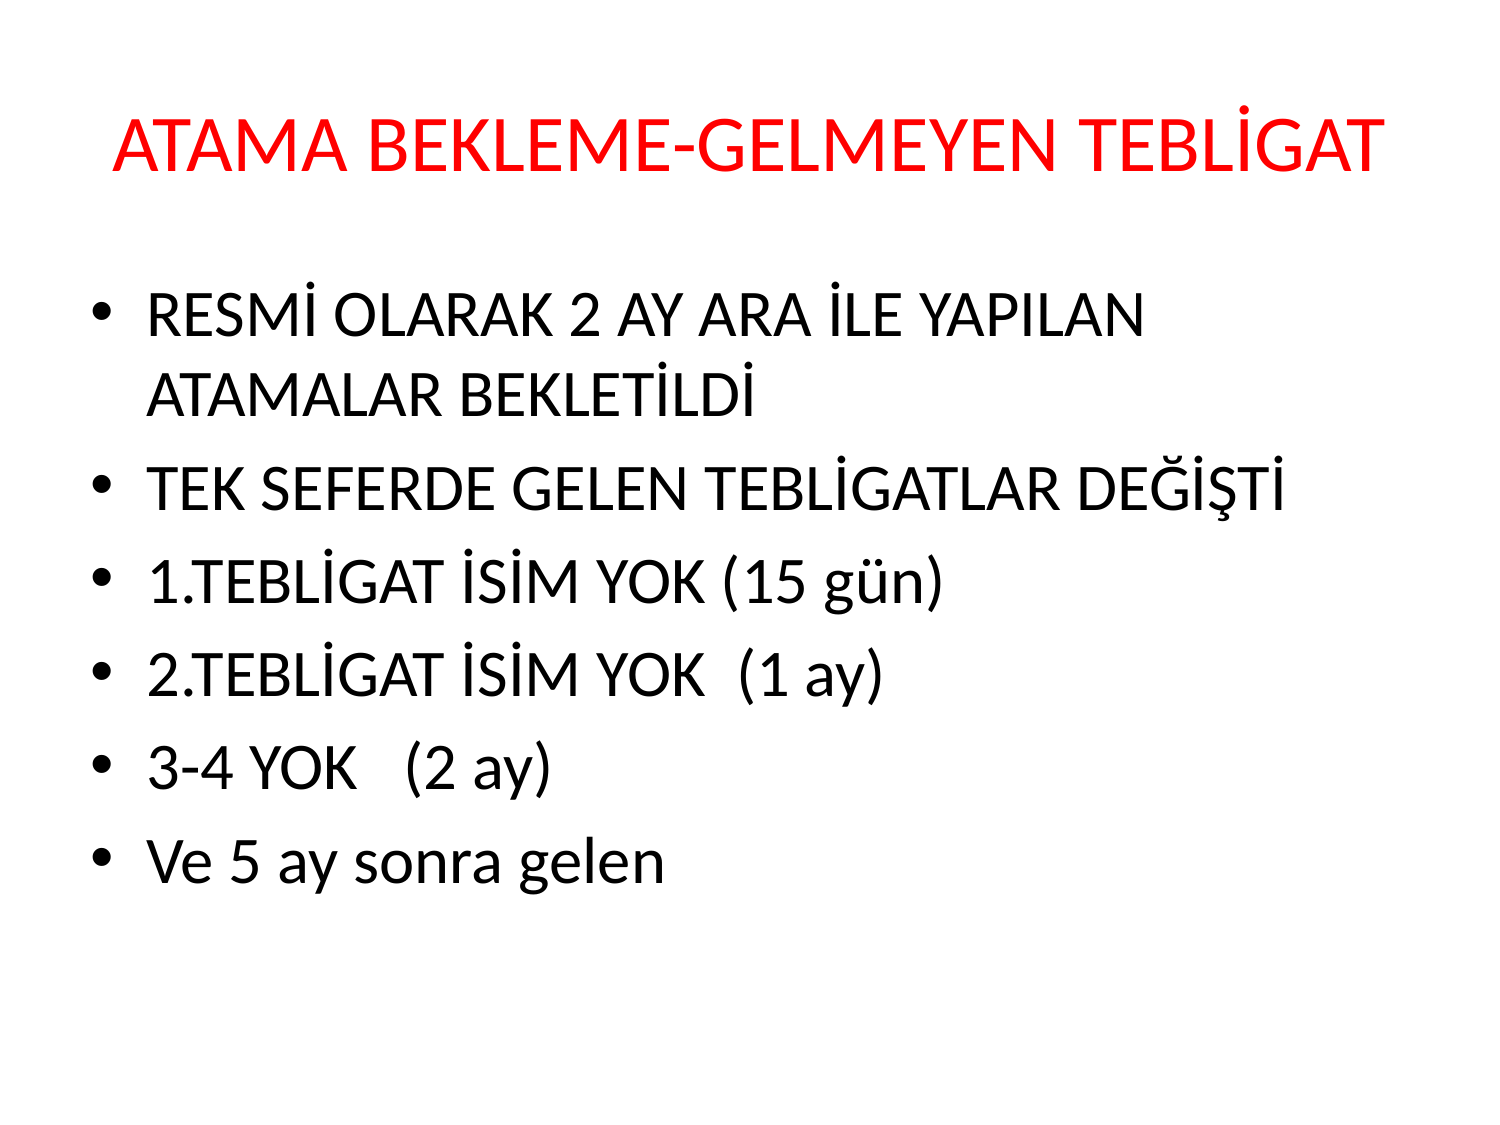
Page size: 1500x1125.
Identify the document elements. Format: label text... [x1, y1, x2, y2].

title ATAMA BEKLEME-GELMEYEN TEBLİGAT [75, 45, 1425, 233]
list RESMİ OLARAK 2 AY ARA İLE YAPILAN ATAMALAR BEKLETİLDİ TEK SEFERDE GELEN TEBLİGATLAR DEĞİŞTİ 1.TEBLİGAT İSİM YOK (15 gün) 2.TEBLİGAT İSİM YOK (1 ay) 3-4 YOK (2 ay) Ve 5 ay sonra gelen [75, 262, 1425, 1005]
